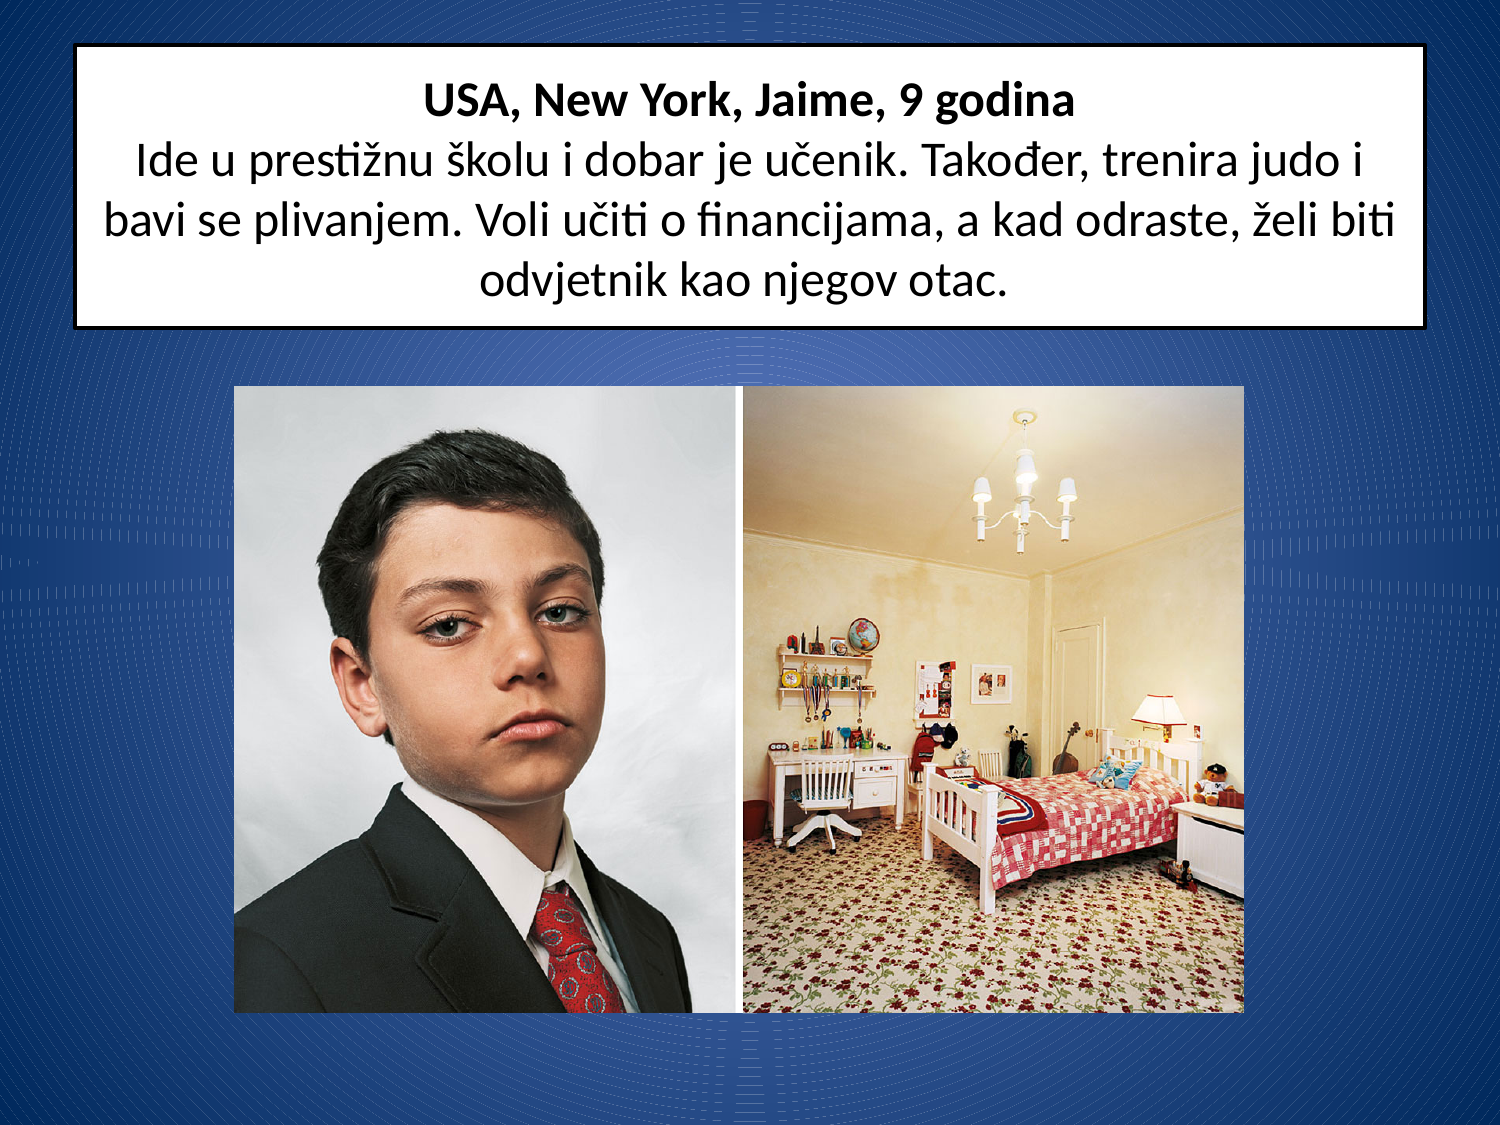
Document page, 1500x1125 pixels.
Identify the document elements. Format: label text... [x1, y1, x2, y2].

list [234, 386, 1244, 1013]
title USA, New York, Jaime, 9 godina Ide u prestižnu školu i dobar je učenik. Također, trenira judo i bavi se plivanjem. Voli učiti o financijama, a kad odraste, želi biti odvjetnik kao njegov otac. [73, 43, 1427, 330]
